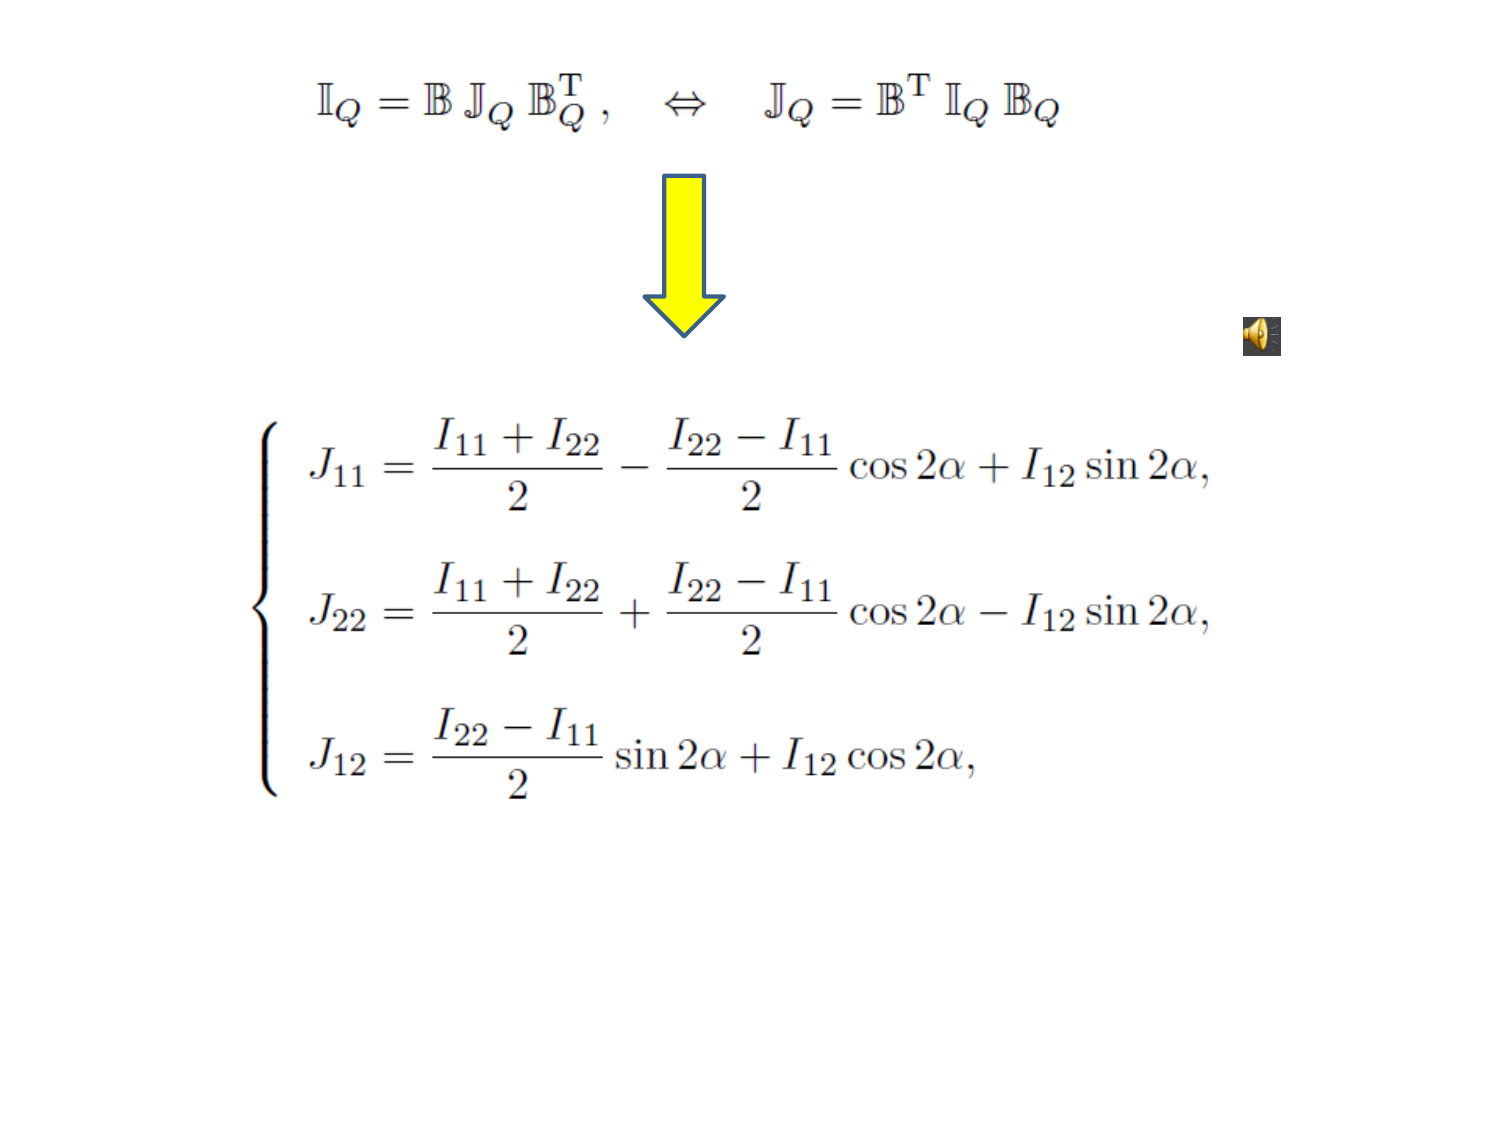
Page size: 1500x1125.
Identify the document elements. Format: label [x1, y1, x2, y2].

text_box [642, 173, 726, 339]
picture [1241, 316, 1283, 357]
picture [206, 382, 1294, 821]
picture [269, 58, 1070, 150]
